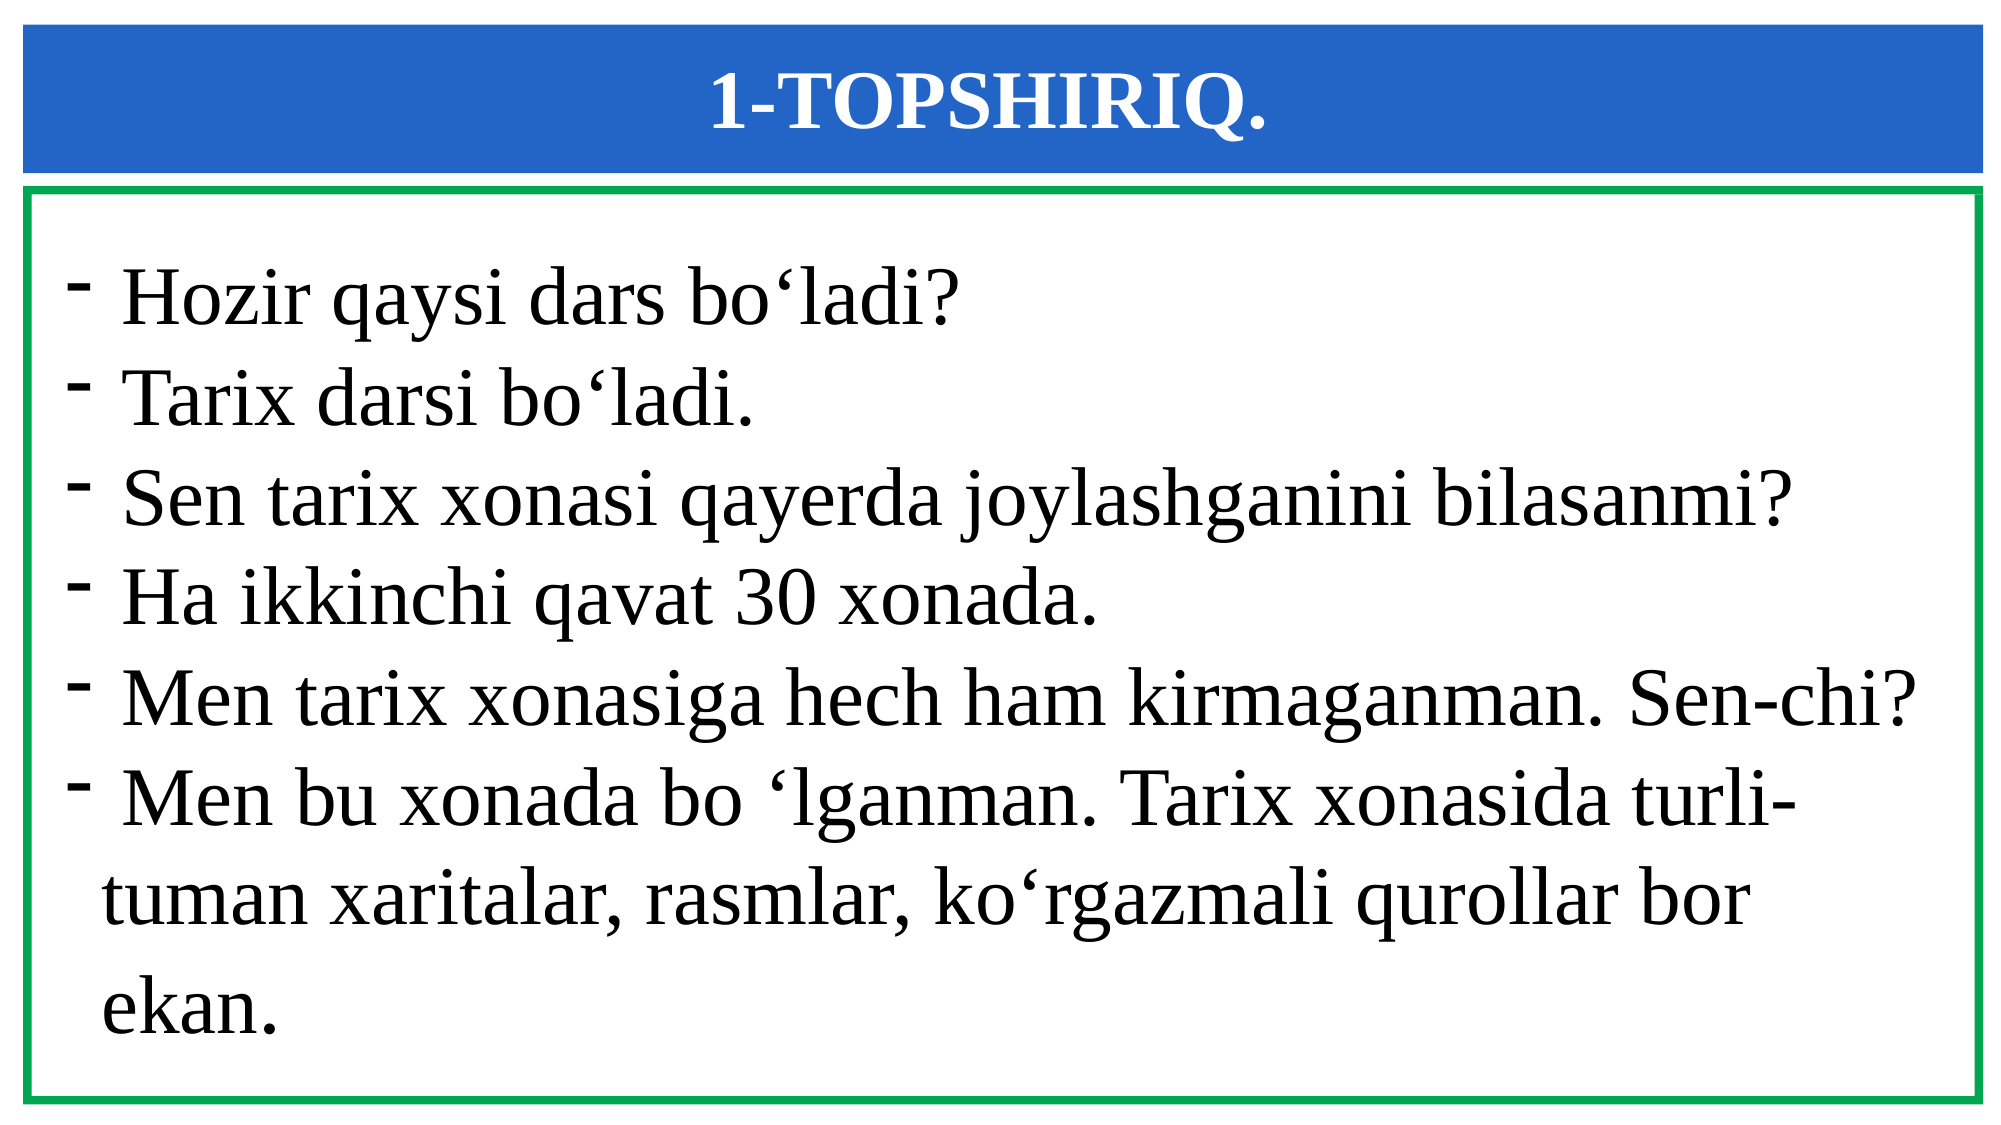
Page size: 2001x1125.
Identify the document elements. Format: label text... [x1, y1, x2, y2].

title 1-TOPSHIRIQ. [17, 43, 1959, 148]
text_box Hozir qaysi dars bo‘ladi? Tarix darsi bo‘ladi. Sen tarix xonasi qayerda joylashganini bilasanmi? Ha ikkinchi qavat 30 xonada. Men tarix xonasiga hech ham kirmaganman. Sen-chi? Men bu xonada bo ‘lganman. Tarix xonasida turli-tuman xaritalar, rasmlar, ko‘rgazmali qurollar bor ekan. [50, 234, 1950, 1125]
